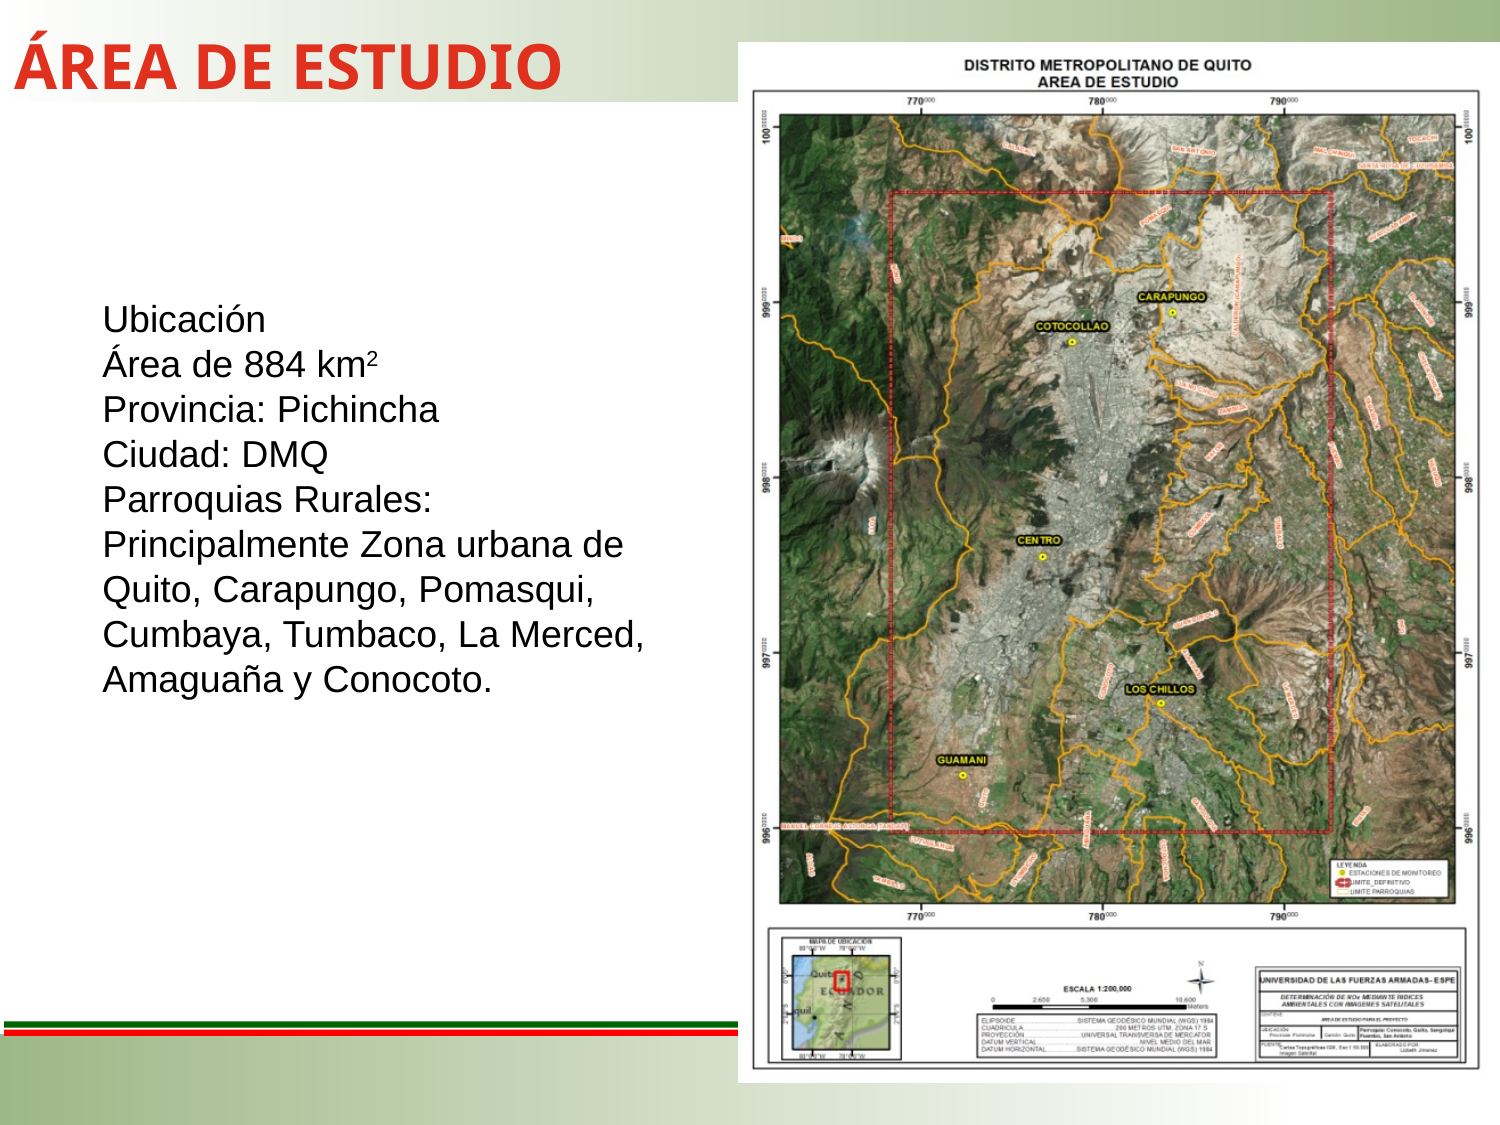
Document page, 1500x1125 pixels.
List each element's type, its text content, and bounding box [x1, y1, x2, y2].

text_box ÁREA DE ESTUDIO [0, 0, 763, 129]
picture [737, 42, 1500, 1083]
text_box Ubicación Área de 884 km2 Provincia: Pichincha Ciudad: DMQ Parroquias Rurales: Principalmente Zona urbana de Quito, Carapungo, Pomasqui, Cumbaya, Tumbaco, La Merced, Amaguaña y Conocoto. [87, 287, 663, 753]
